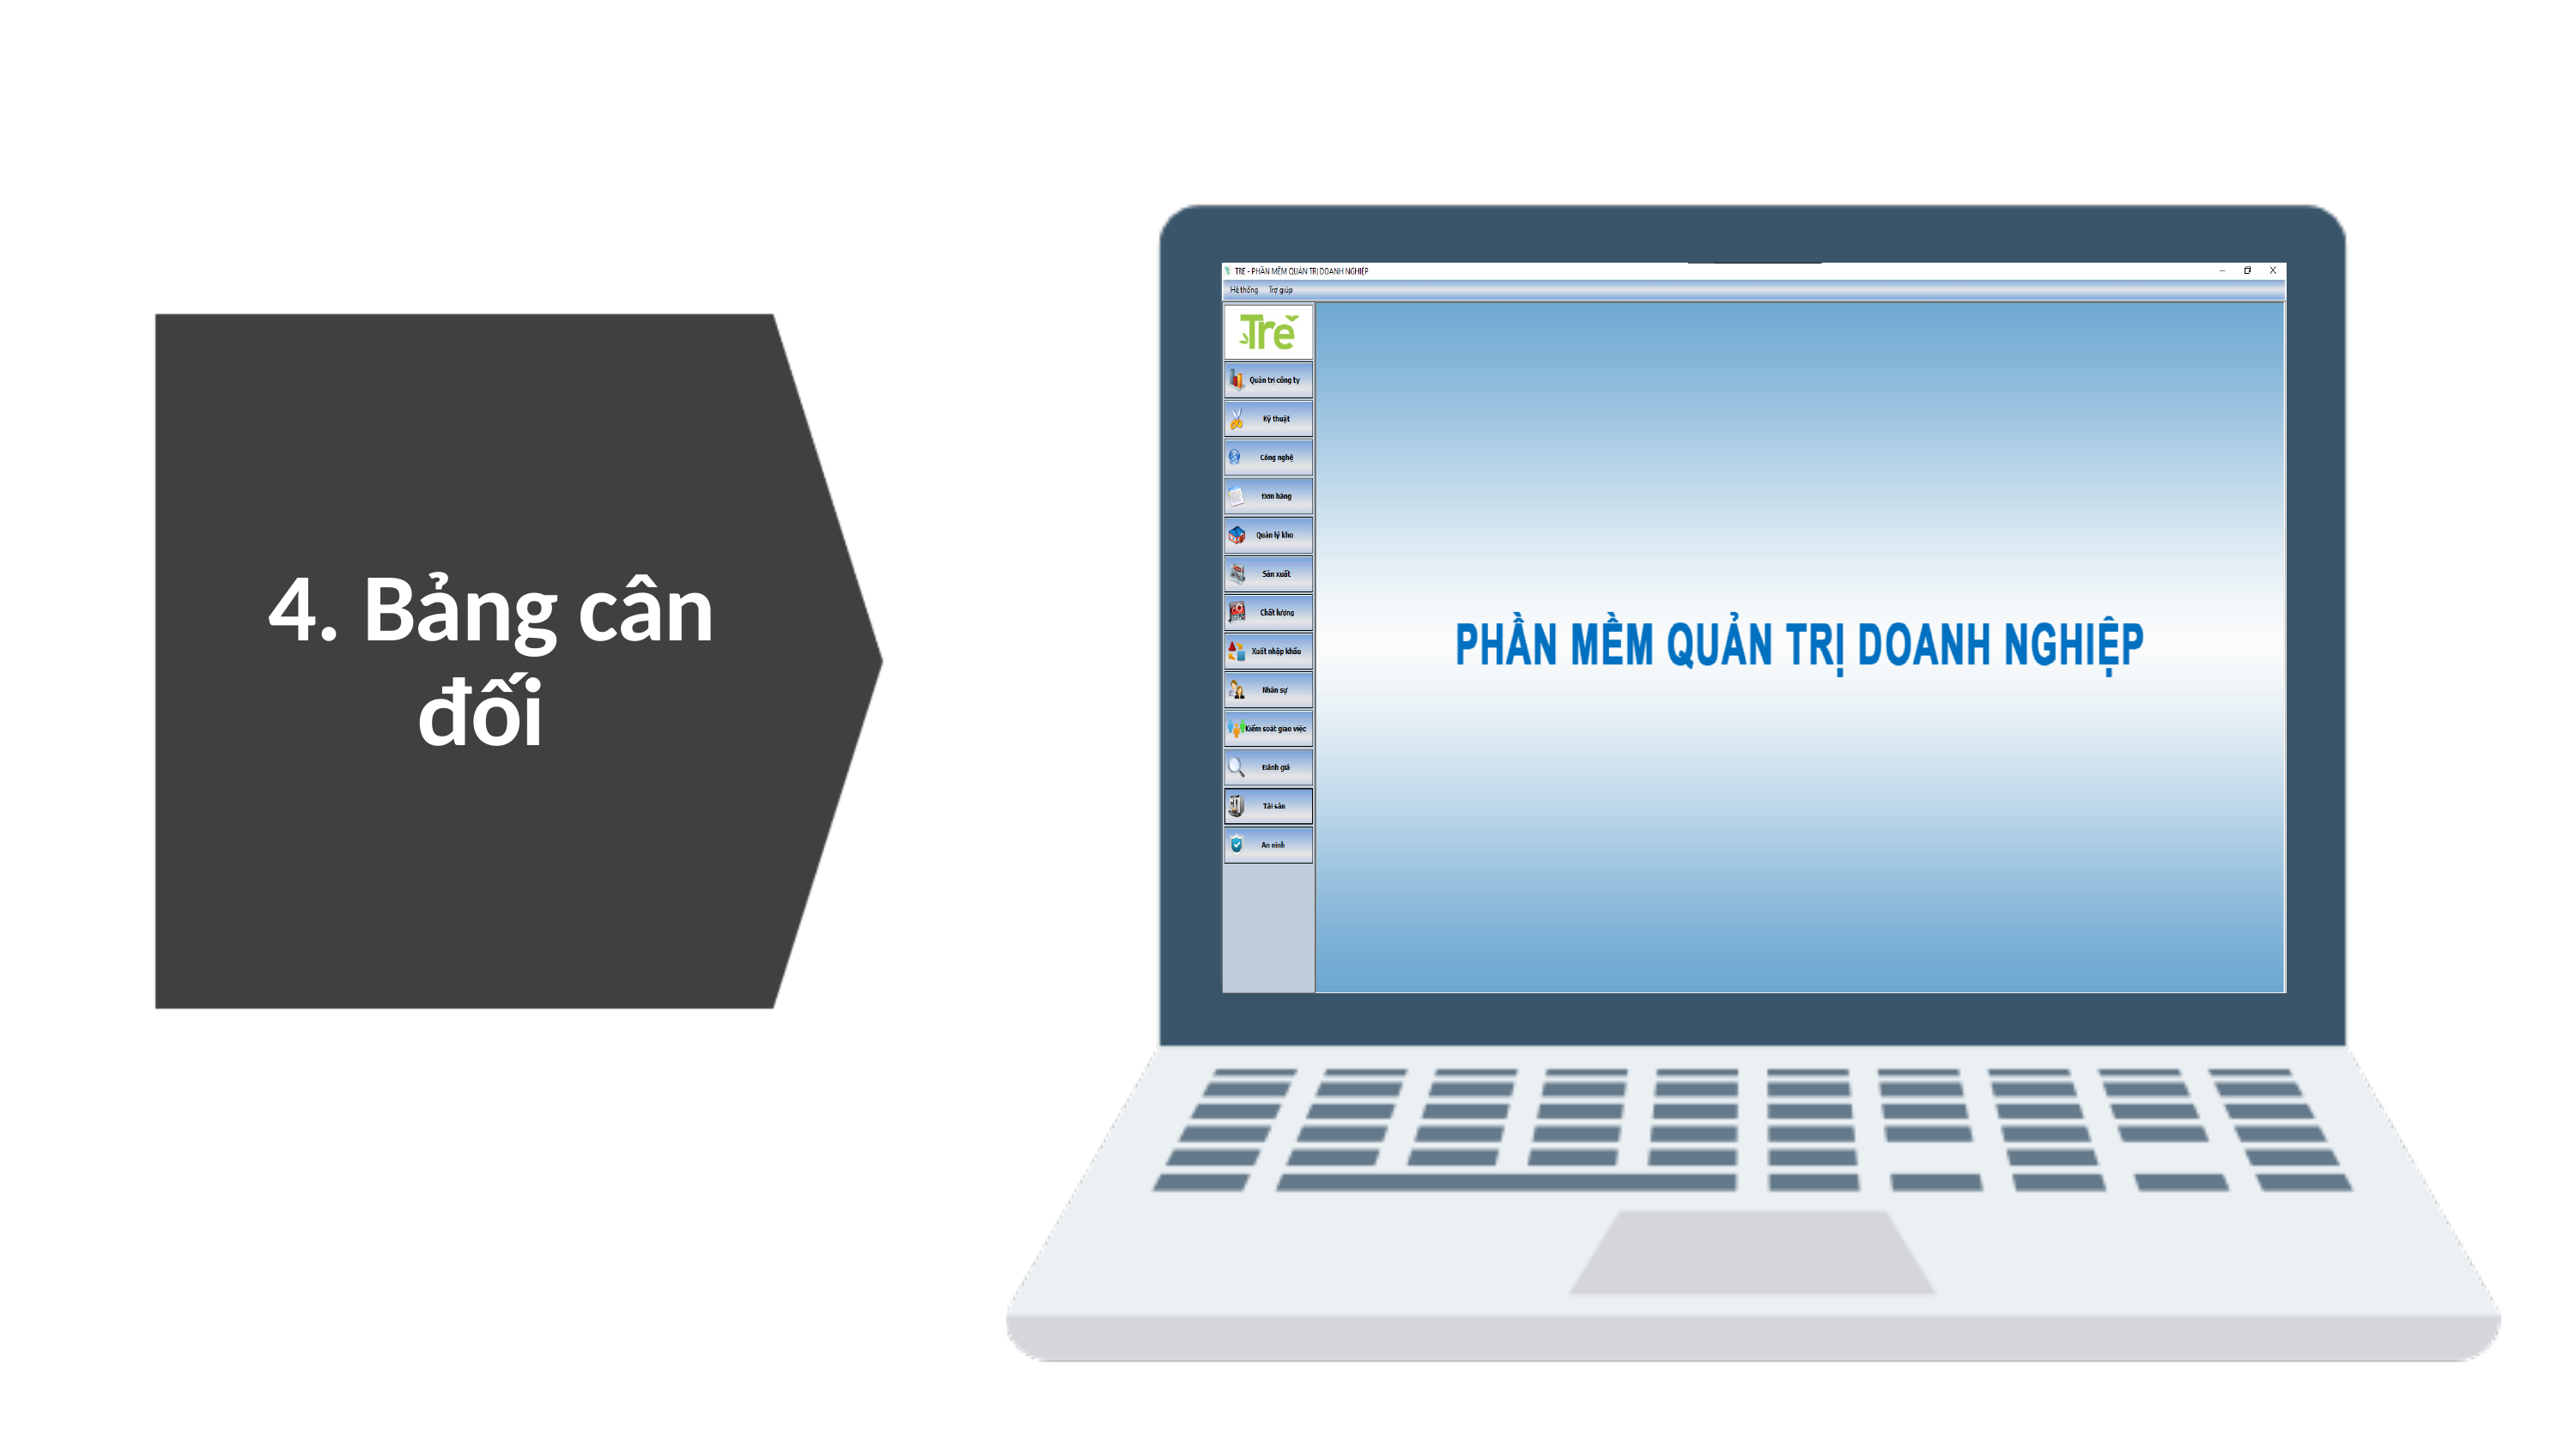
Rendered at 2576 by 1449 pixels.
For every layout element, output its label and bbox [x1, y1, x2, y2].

picture [1006, 37, 2501, 1449]
picture [143, 306, 911, 1019]
